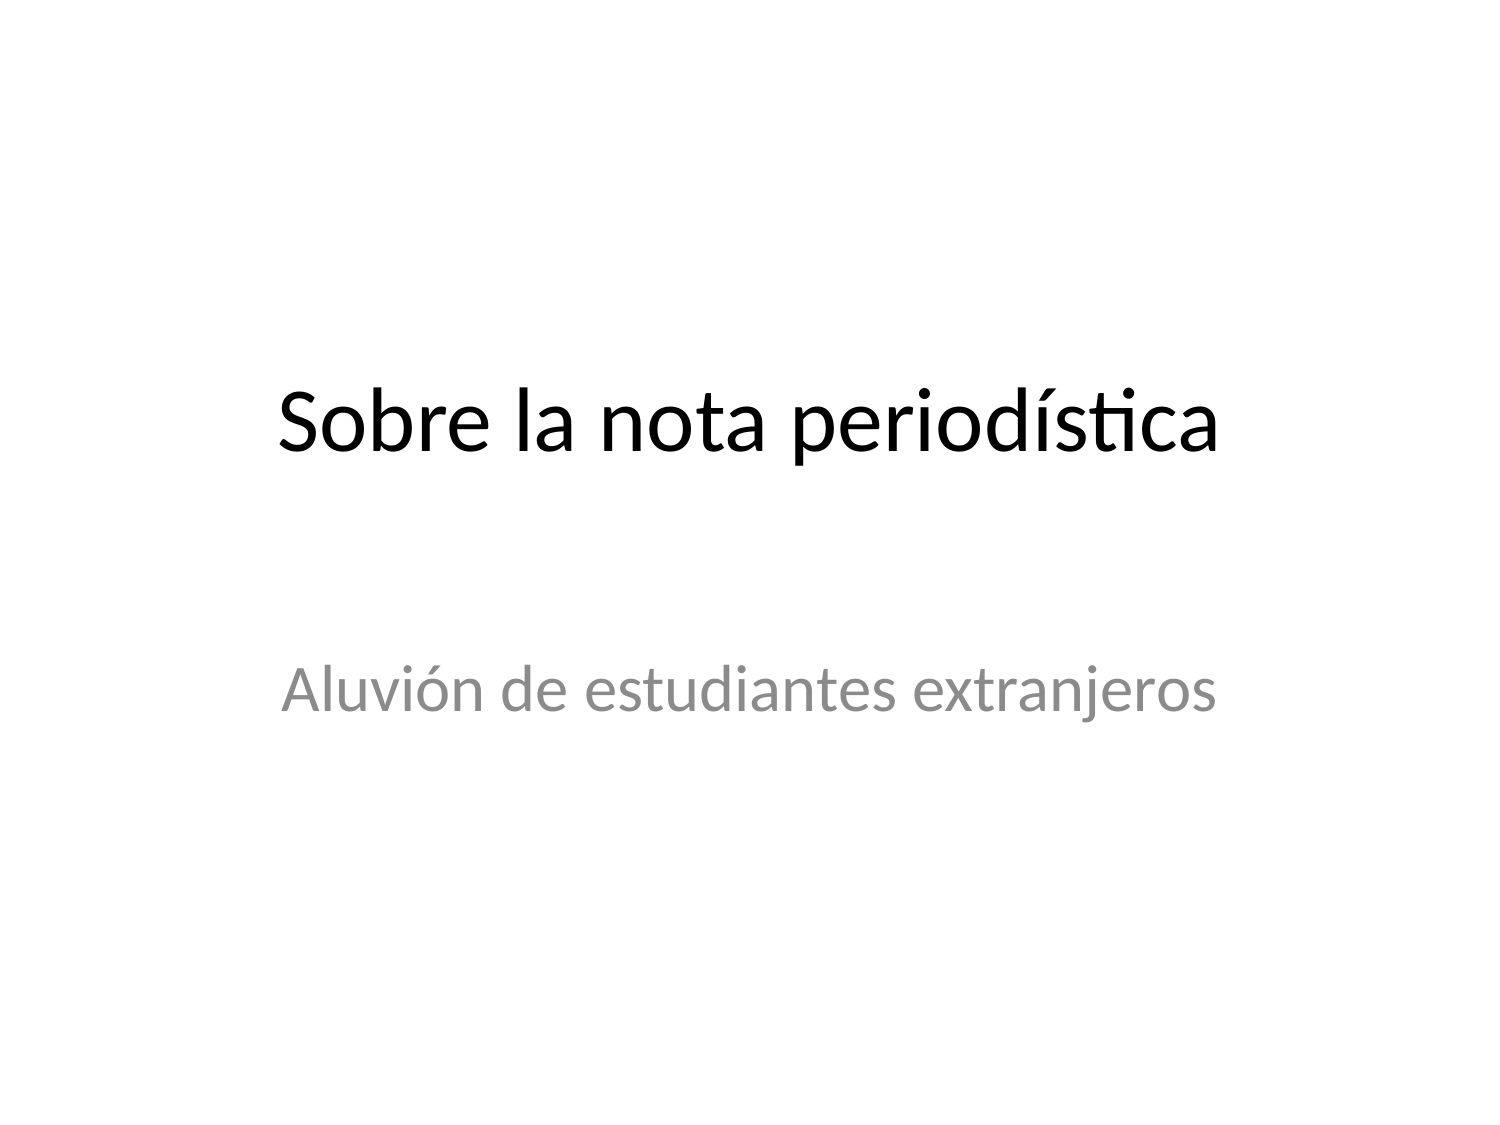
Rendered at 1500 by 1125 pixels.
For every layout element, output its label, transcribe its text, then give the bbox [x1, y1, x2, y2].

subtitle Aluvión de estudiantes extranjeros [225, 637, 1275, 925]
title Sobre la nota periodística [112, 349, 1388, 591]
